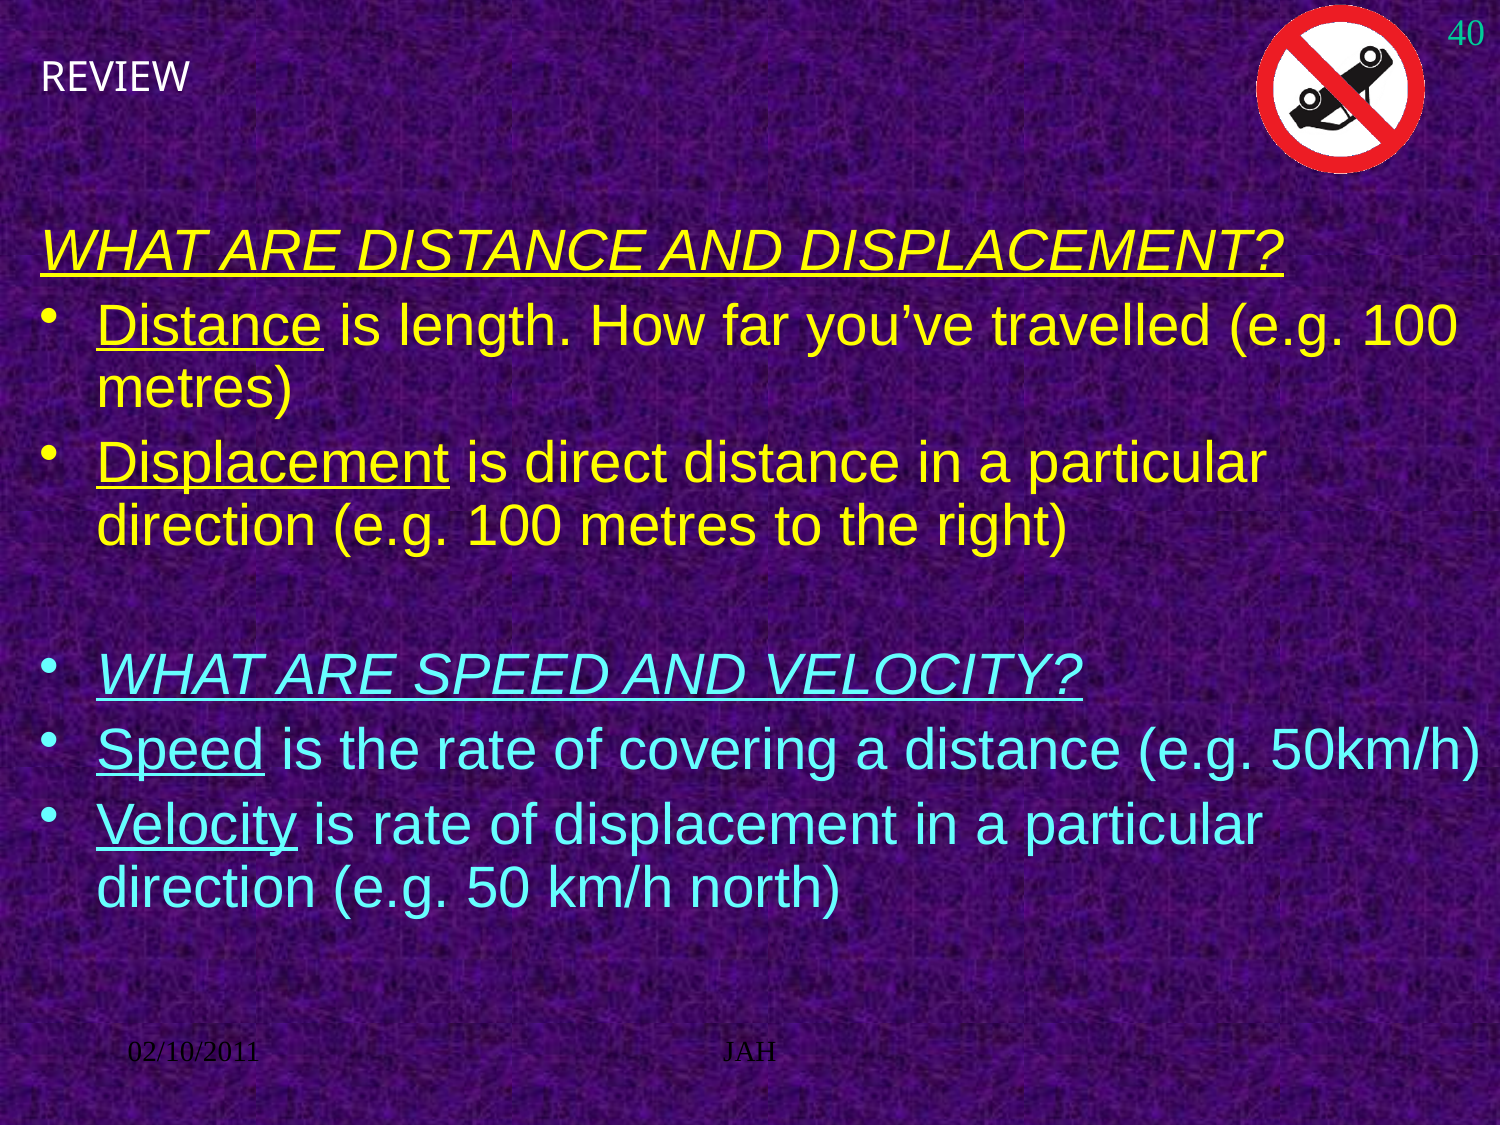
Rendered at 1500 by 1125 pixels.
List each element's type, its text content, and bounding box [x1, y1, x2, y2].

list WHAT ARE DISTANCE AND DISPLACEMENT? Distance is length. How far you’ve travelled (e.g. 100 metres) Displacement is direct distance in a particular direction (e.g. 100 metres to the right) WHAT ARE SPEED AND VELOCITY? Speed is the rate of covering a distance (e.g. 50km/h) Velocity is rate of displacement in a particular direction (e.g. 50 km/h north) [24, 212, 1500, 1000]
slide_number 40 [1187, 0, 1500, 75]
picture [0, 0, 1500, 1125]
footer JAH [512, 1025, 988, 1100]
title REVIEW [24, 24, 1300, 125]
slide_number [112, 1025, 425, 1100]
